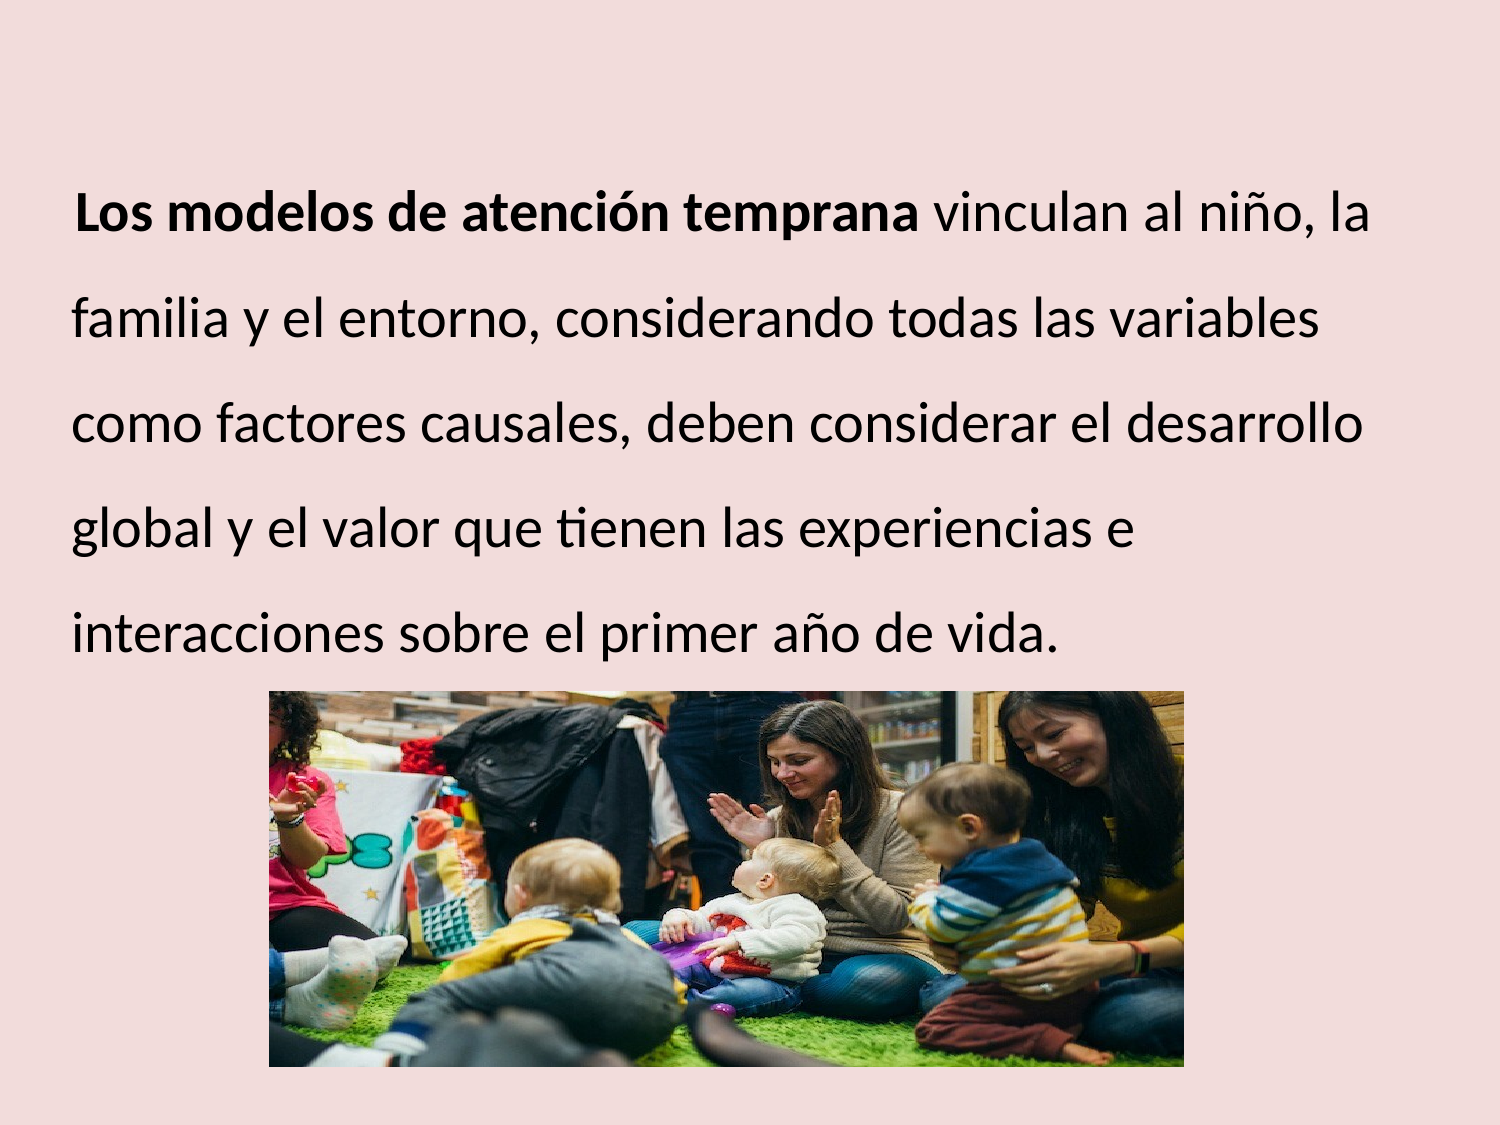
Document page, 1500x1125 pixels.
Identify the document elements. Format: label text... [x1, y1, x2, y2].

picture [269, 691, 1184, 1067]
list Los modelos de atención temprana vinculan al niño, la familia y el entorno, considerando todas las variables como factores causales, deben considerar el desarrollo global y el valor que tienen las experiencias e interacciones sobre el primer año de vida. [0, 117, 1465, 1005]
